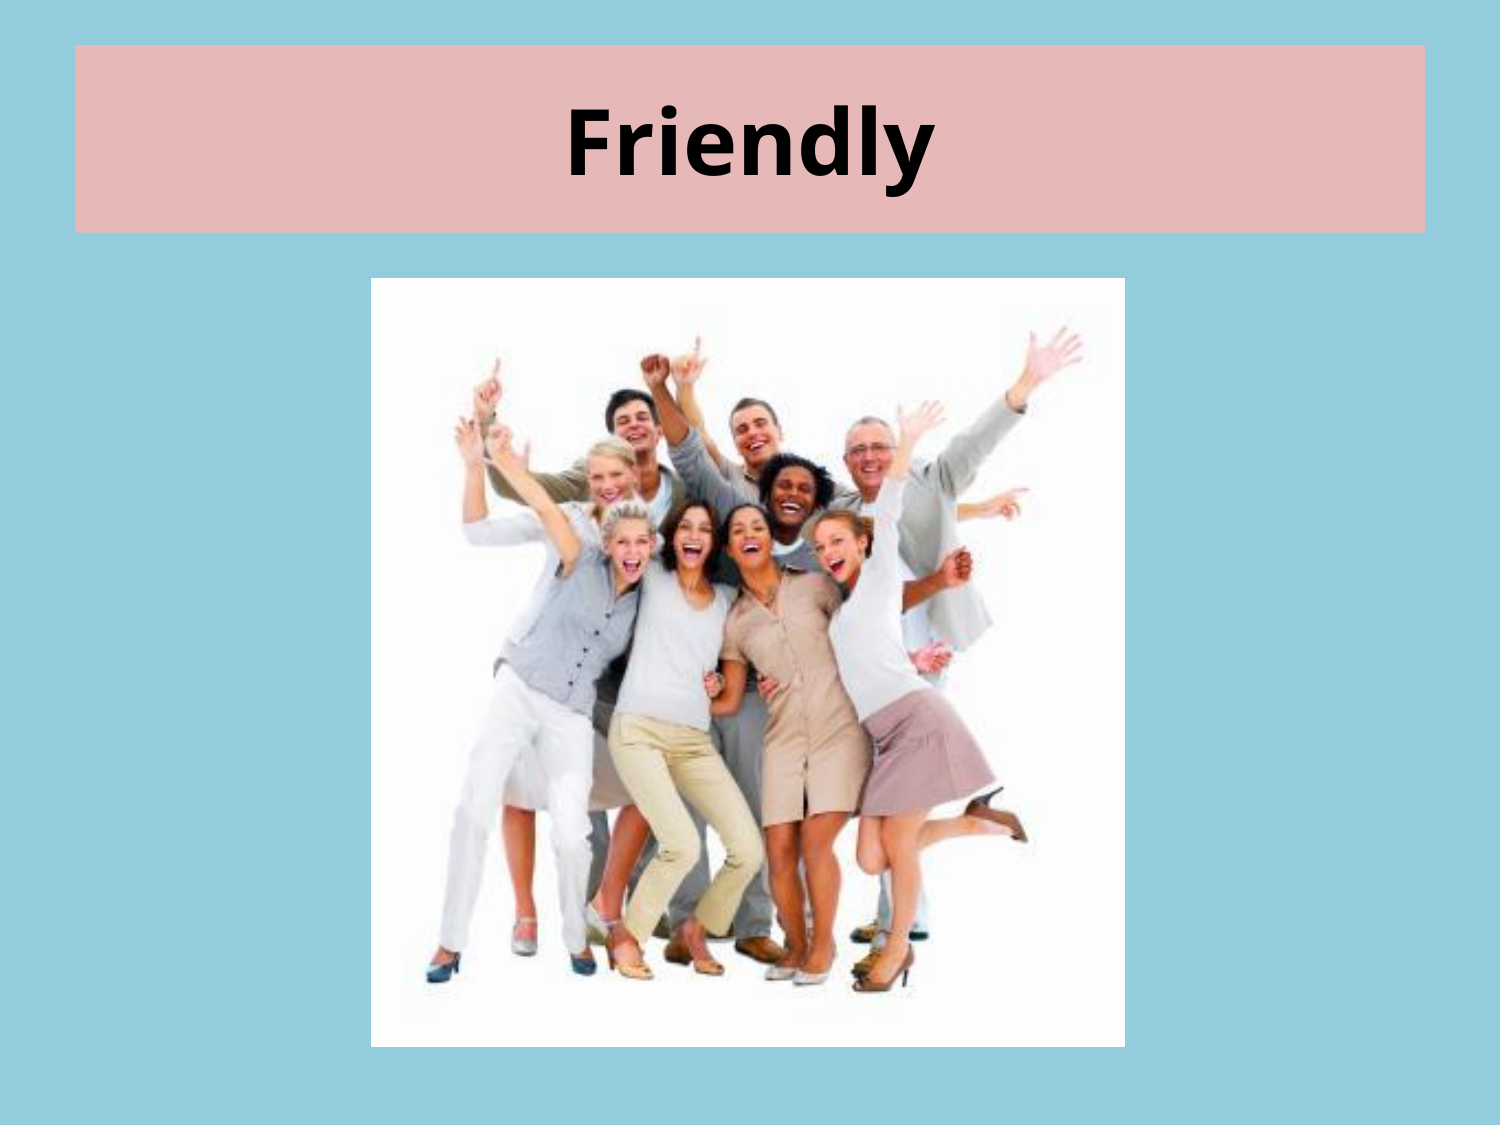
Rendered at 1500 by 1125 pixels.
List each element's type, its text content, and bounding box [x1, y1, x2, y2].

title Friendly [75, 45, 1425, 233]
picture [371, 278, 1125, 1047]
